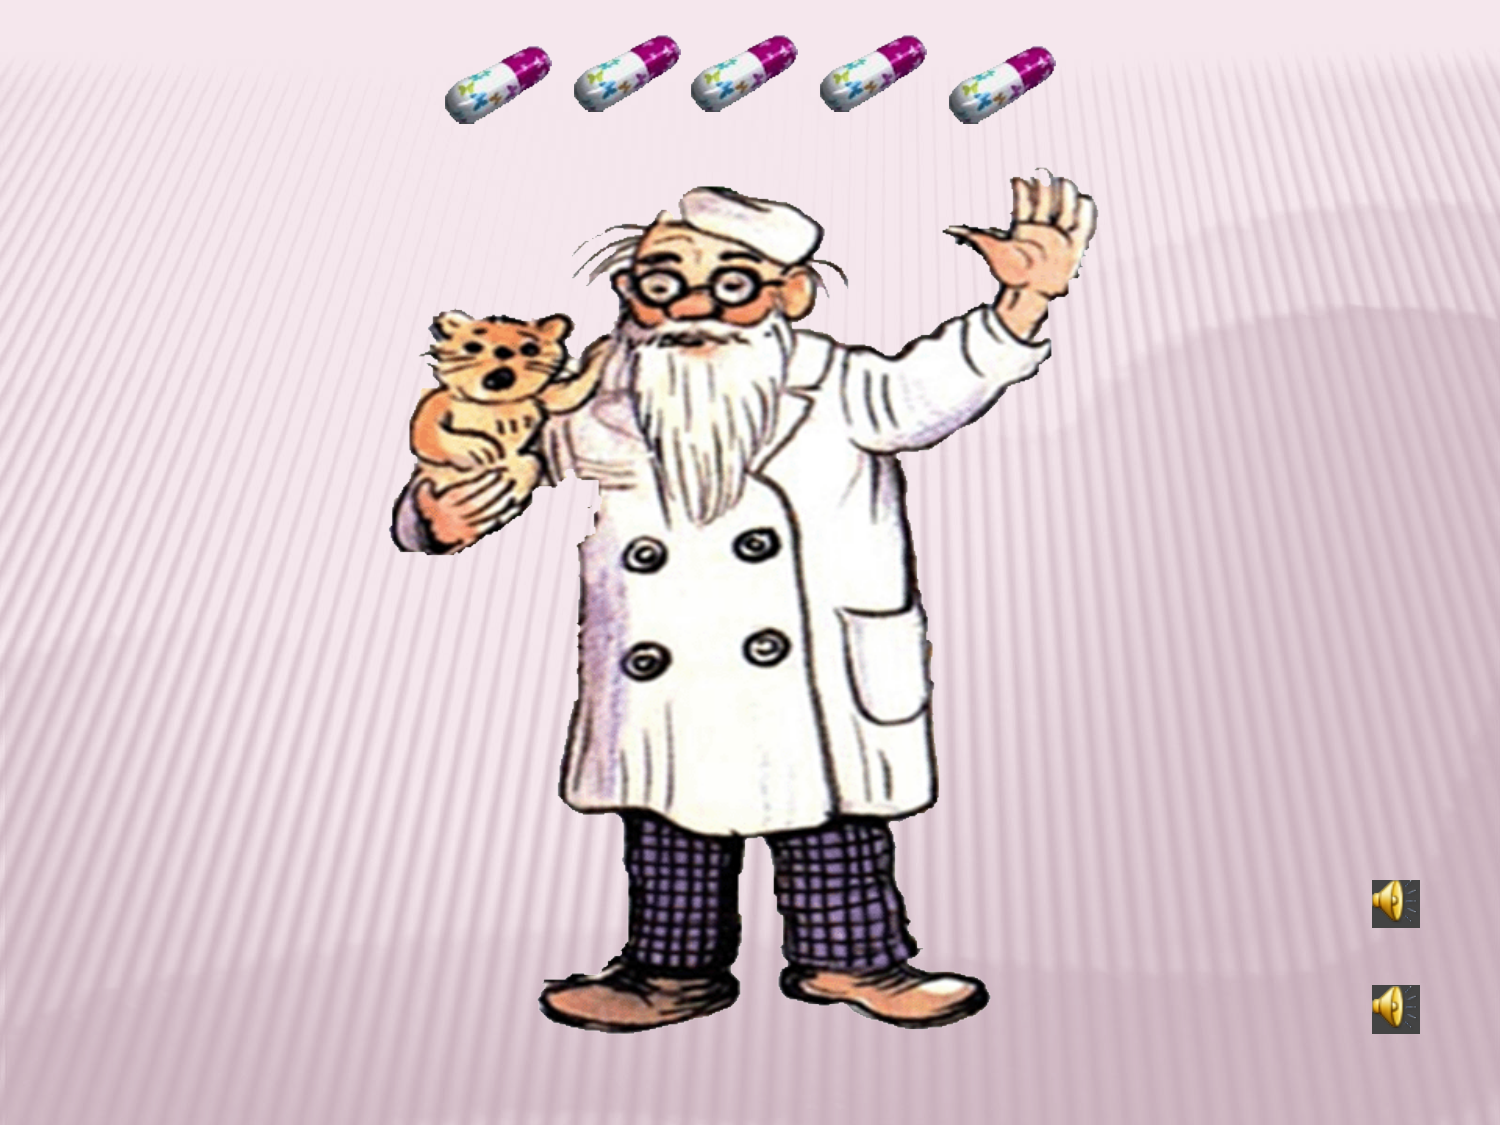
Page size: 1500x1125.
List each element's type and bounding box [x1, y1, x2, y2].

picture [1370, 878, 1422, 930]
picture [374, 151, 1113, 1075]
picture [691, 34, 798, 112]
picture [1370, 984, 1422, 1035]
picture [948, 46, 1056, 124]
picture [820, 34, 927, 112]
picture [573, 34, 681, 112]
picture [445, 46, 552, 124]
